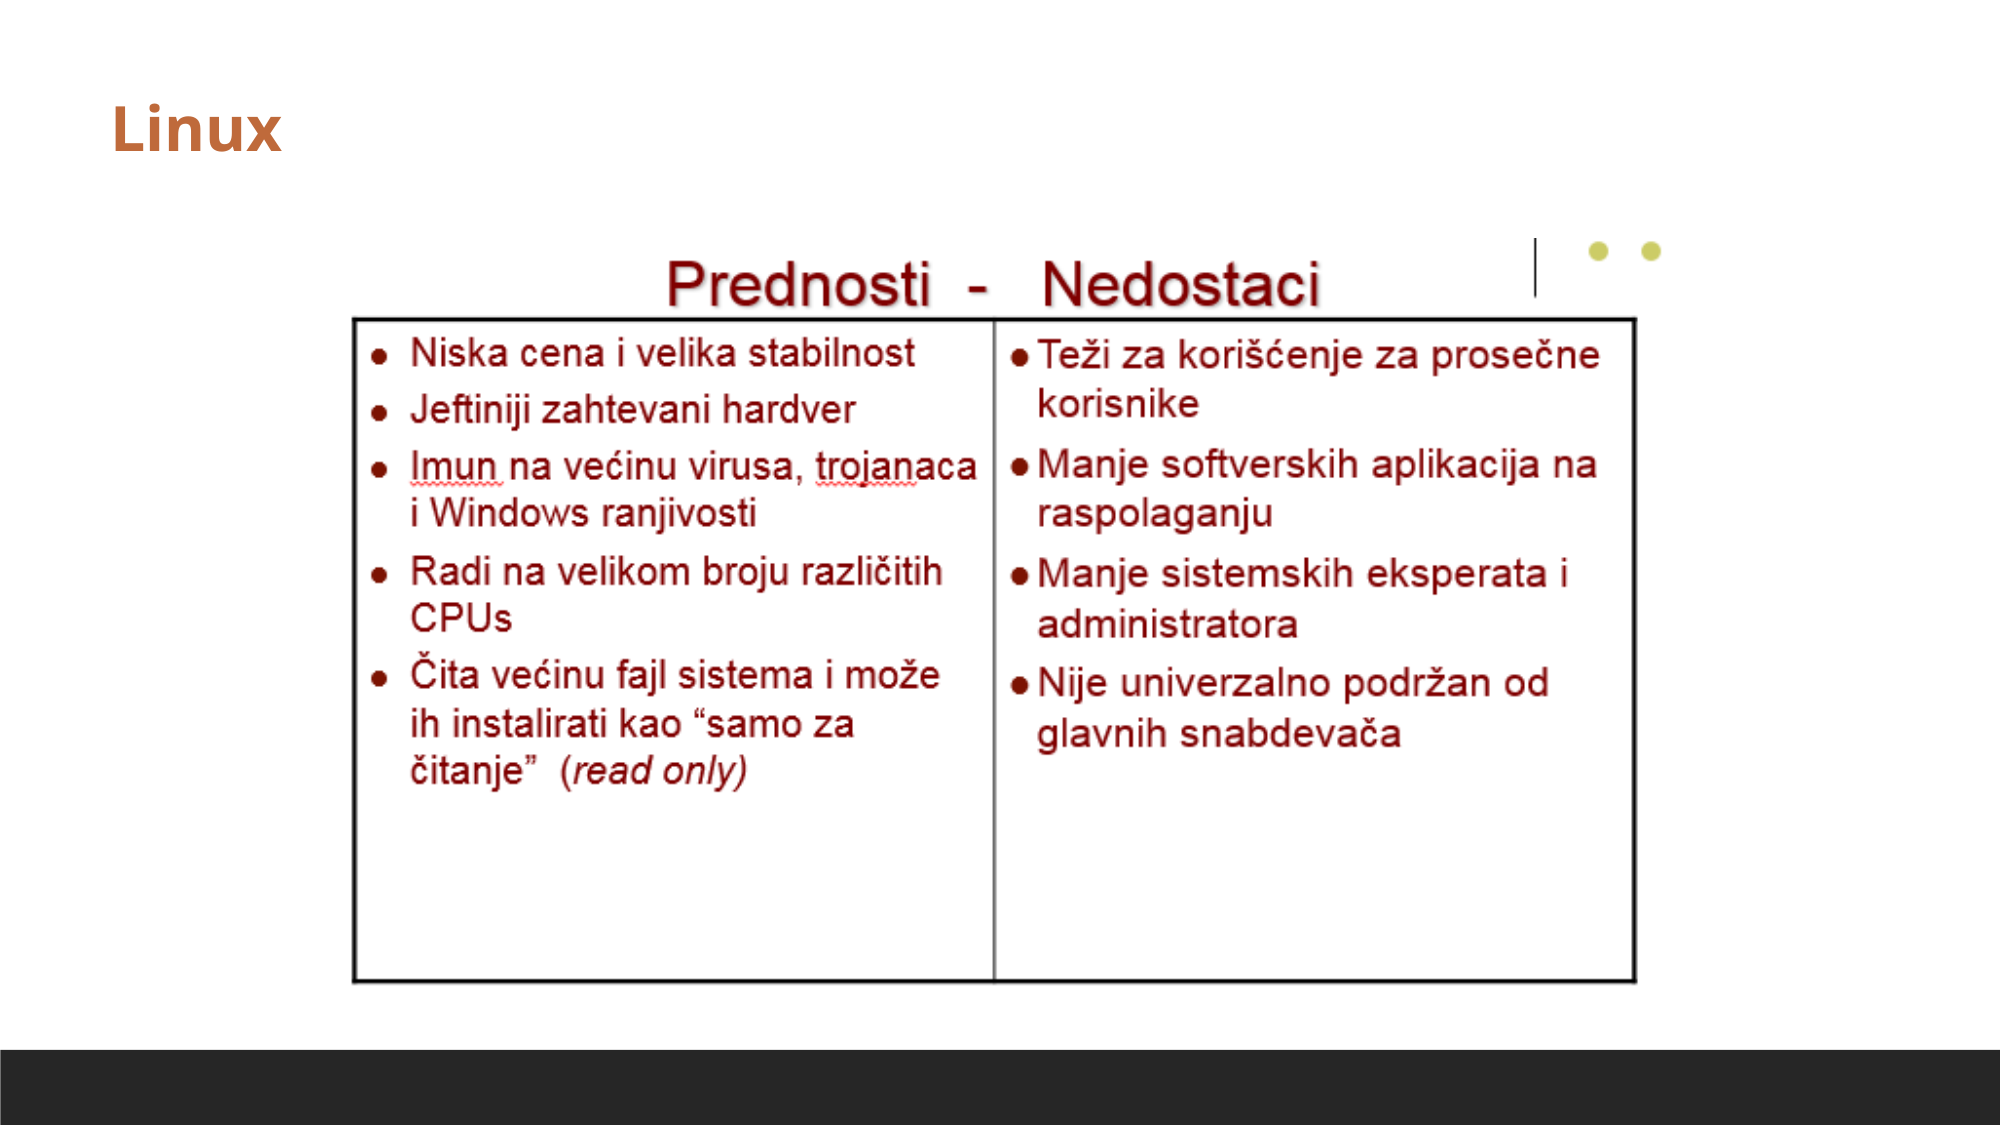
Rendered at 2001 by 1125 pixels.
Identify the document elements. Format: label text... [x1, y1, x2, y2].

text_box Linux [95, 81, 711, 172]
picture [324, 238, 1676, 1044]
